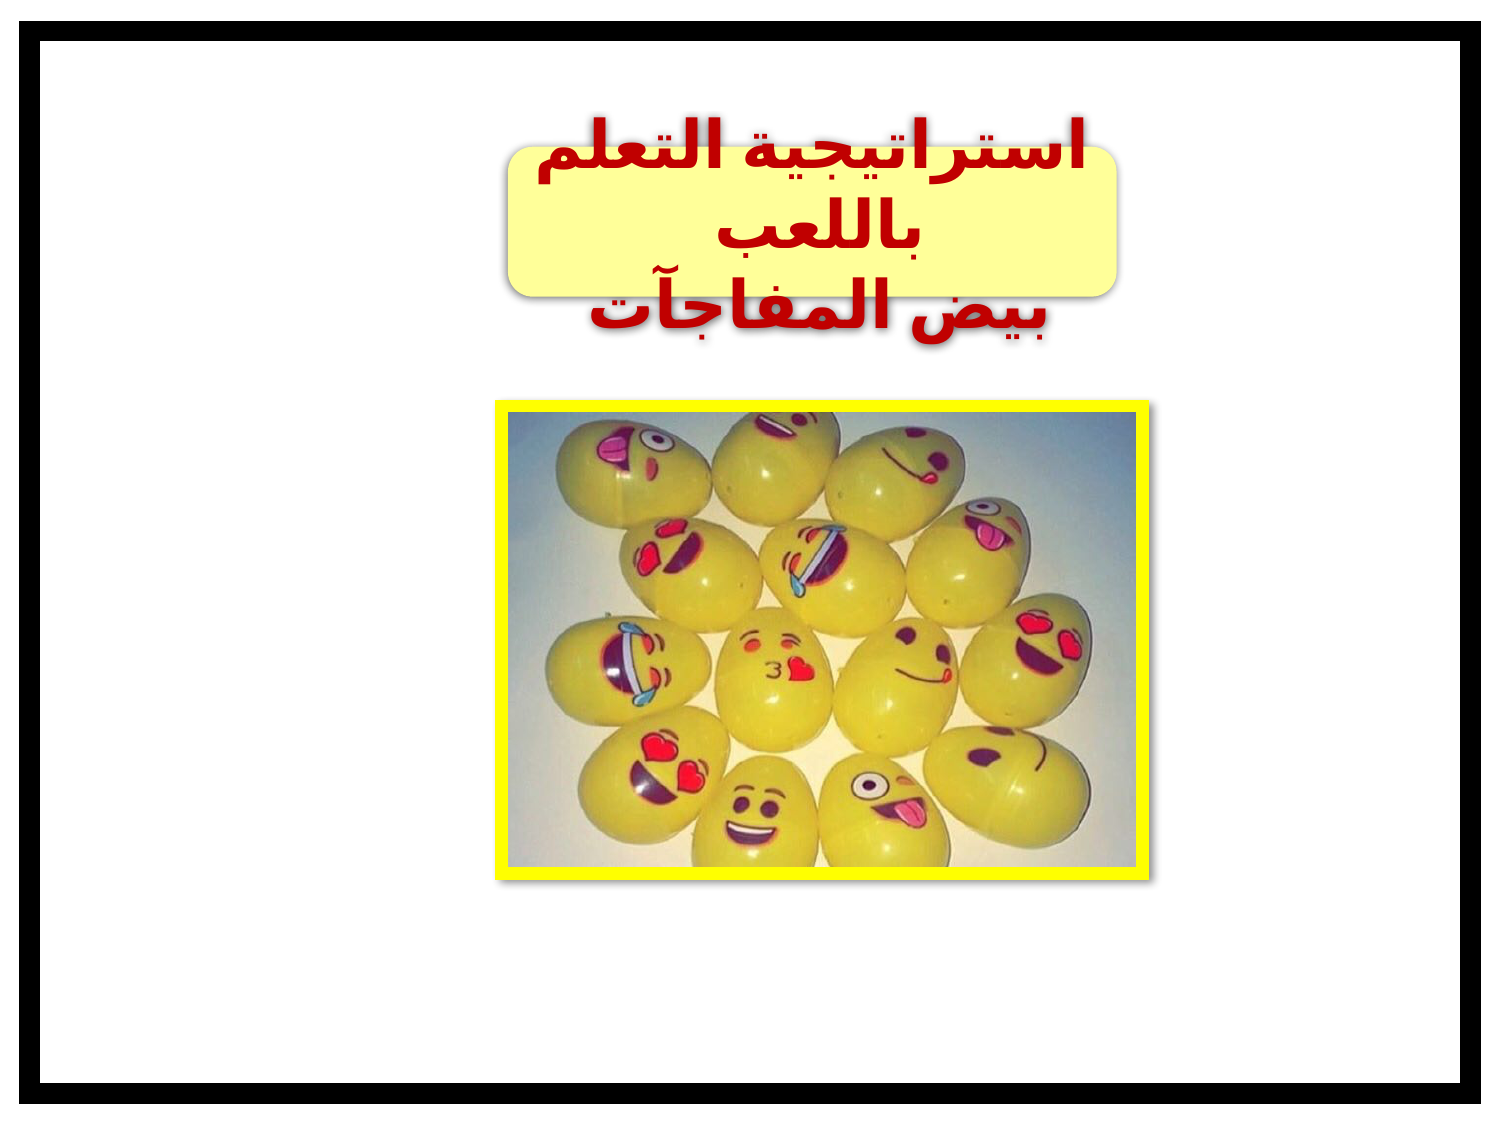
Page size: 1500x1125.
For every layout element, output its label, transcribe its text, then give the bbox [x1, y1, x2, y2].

picture [507, 412, 1137, 868]
text_box استراتيجية التعلم باللعب بيض المفاجآت [507, 146, 1117, 297]
text_box [29, 30, 1471, 1094]
